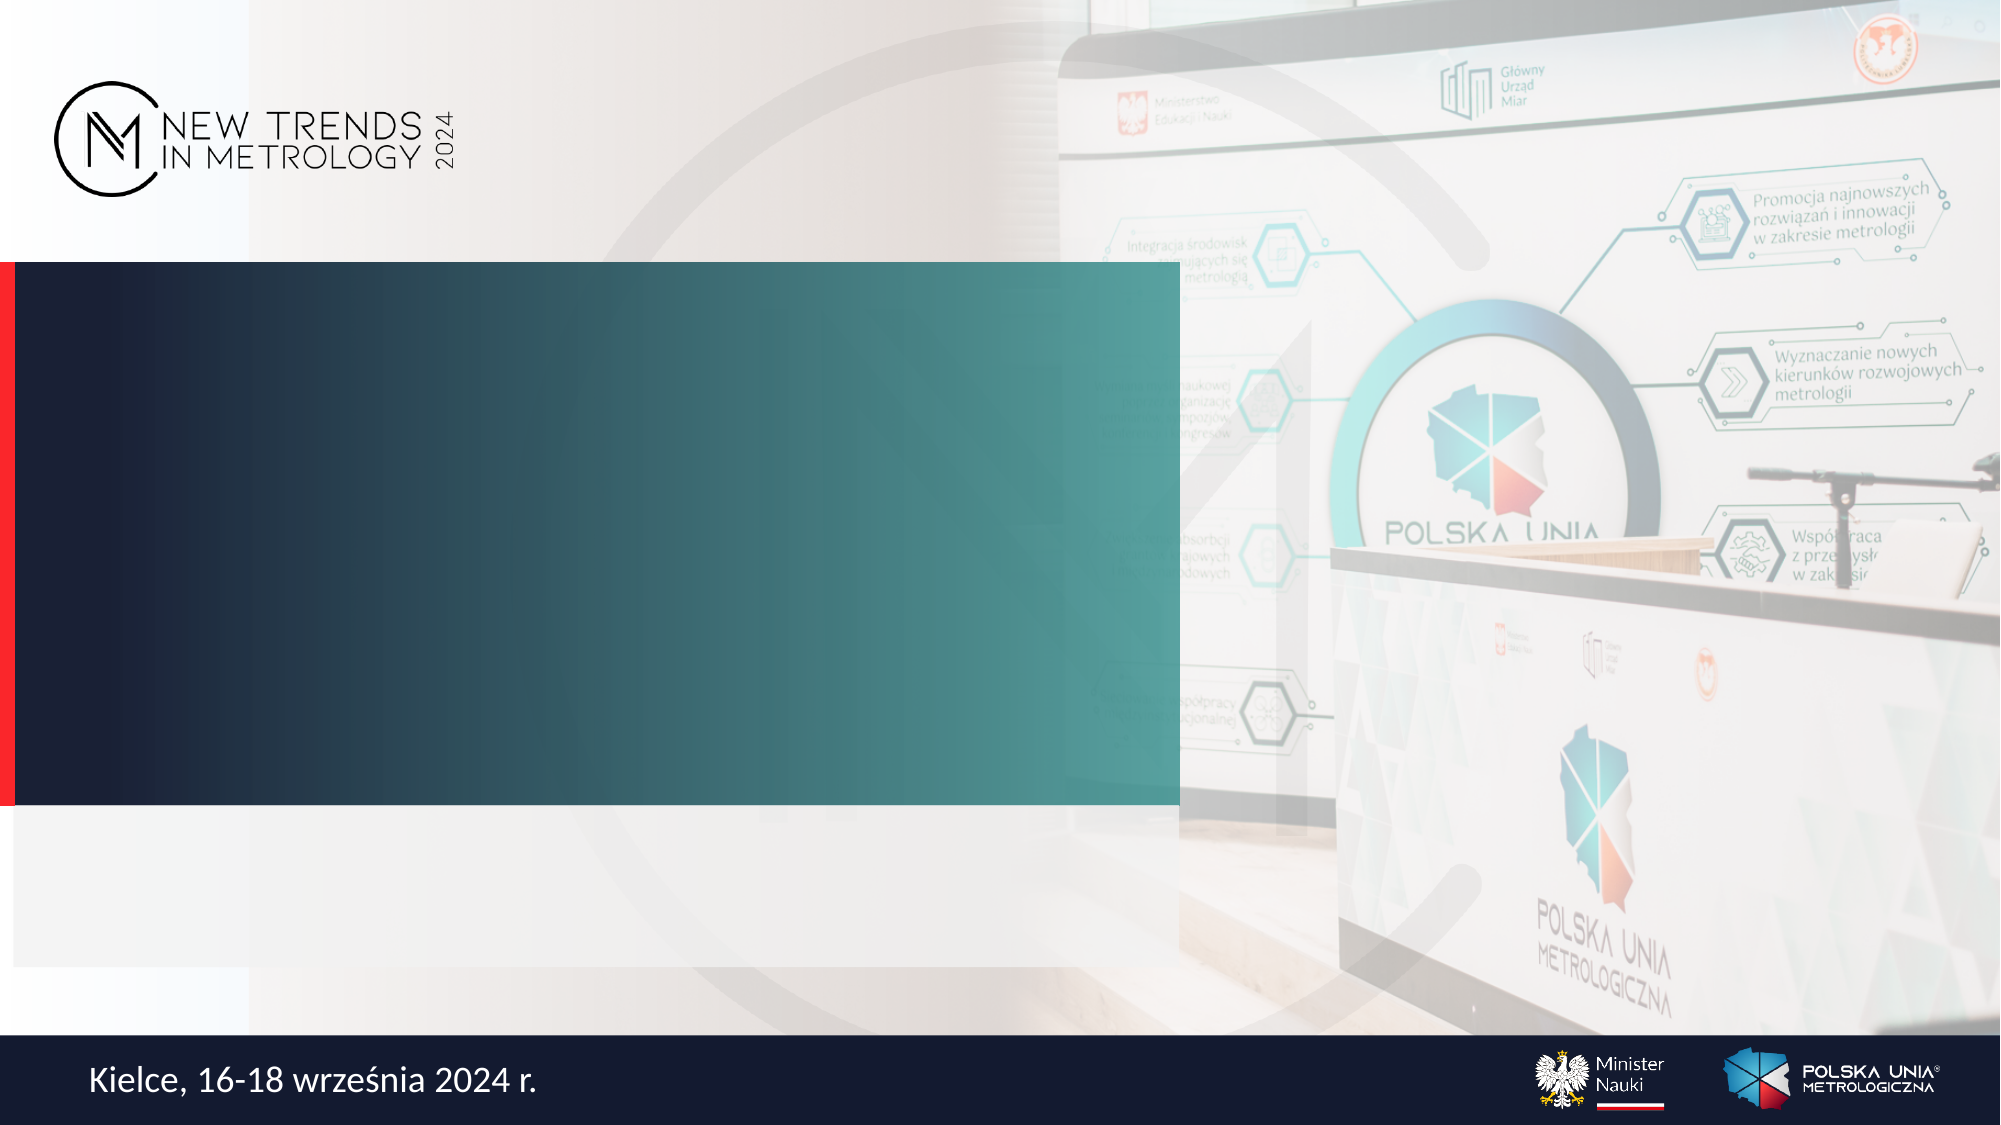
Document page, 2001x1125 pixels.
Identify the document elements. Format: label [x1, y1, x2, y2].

picture [1520, 1035, 1678, 1124]
picture [510, 21, 1490, 1035]
picture [0, 262, 15, 806]
picture [1723, 1047, 1940, 1110]
picture [54, 81, 453, 197]
